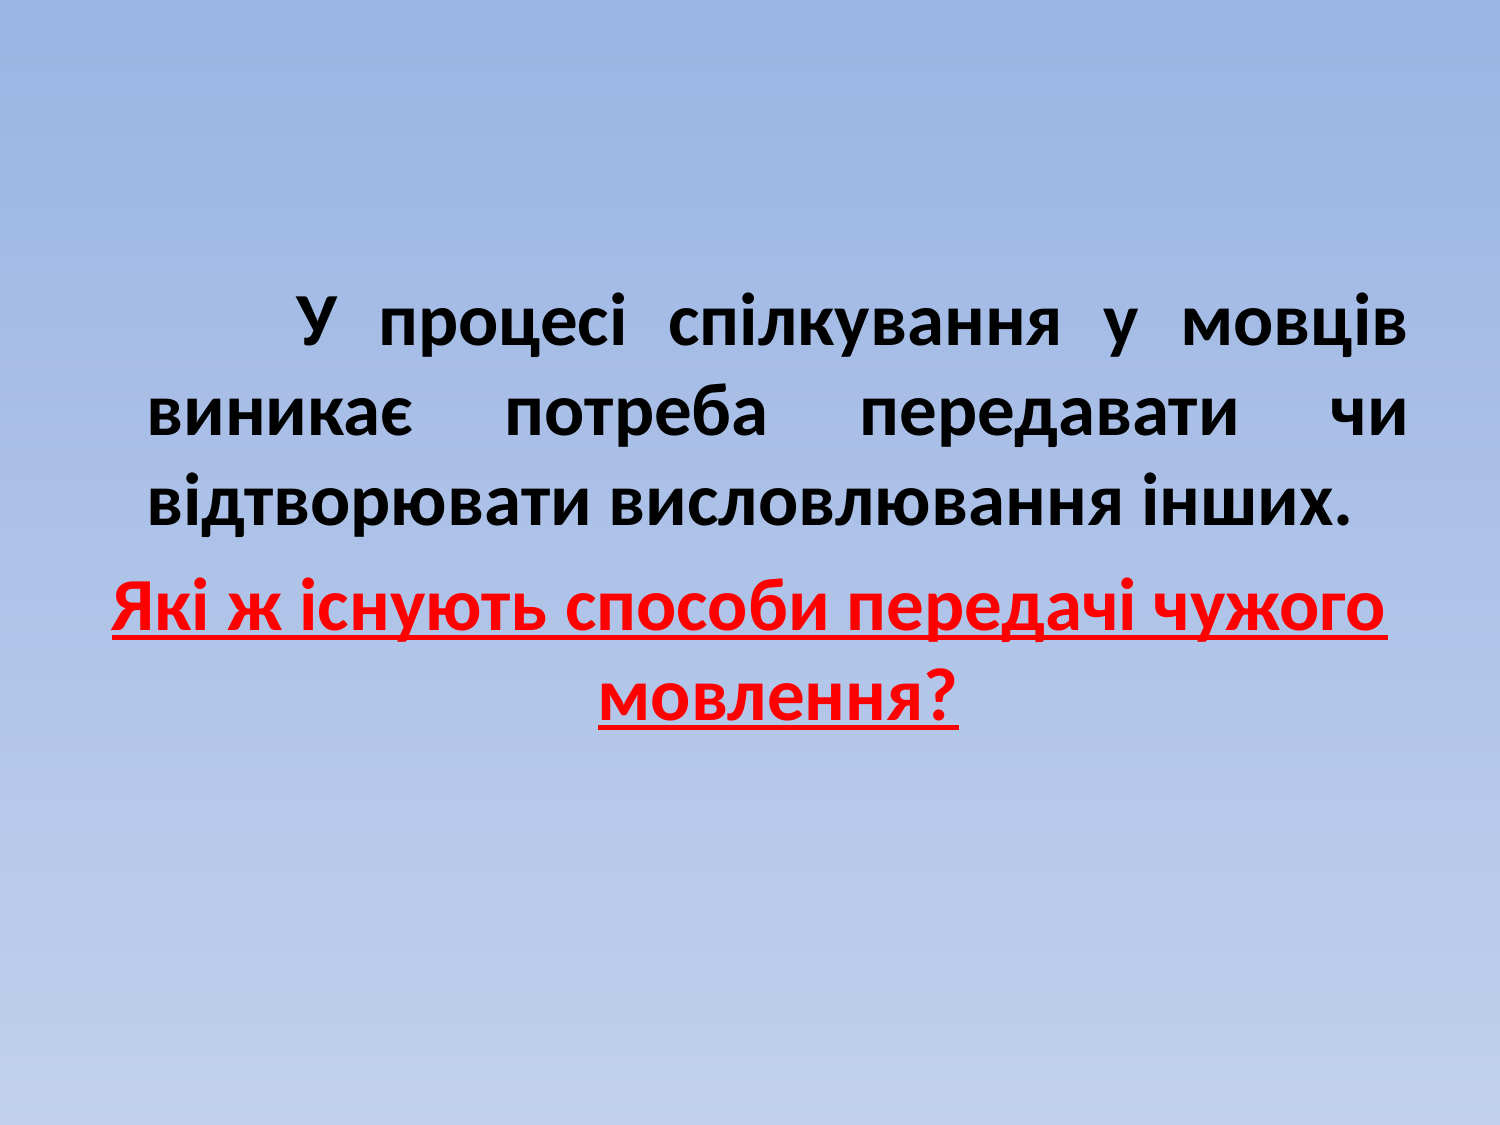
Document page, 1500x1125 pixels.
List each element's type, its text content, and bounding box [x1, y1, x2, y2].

list У процесі спілкування у мовців виникає потреба передавати чи відтворювати висловлювання інших. Які ж існують способи передачі чужого мовлення? [75, 262, 1425, 1005]
